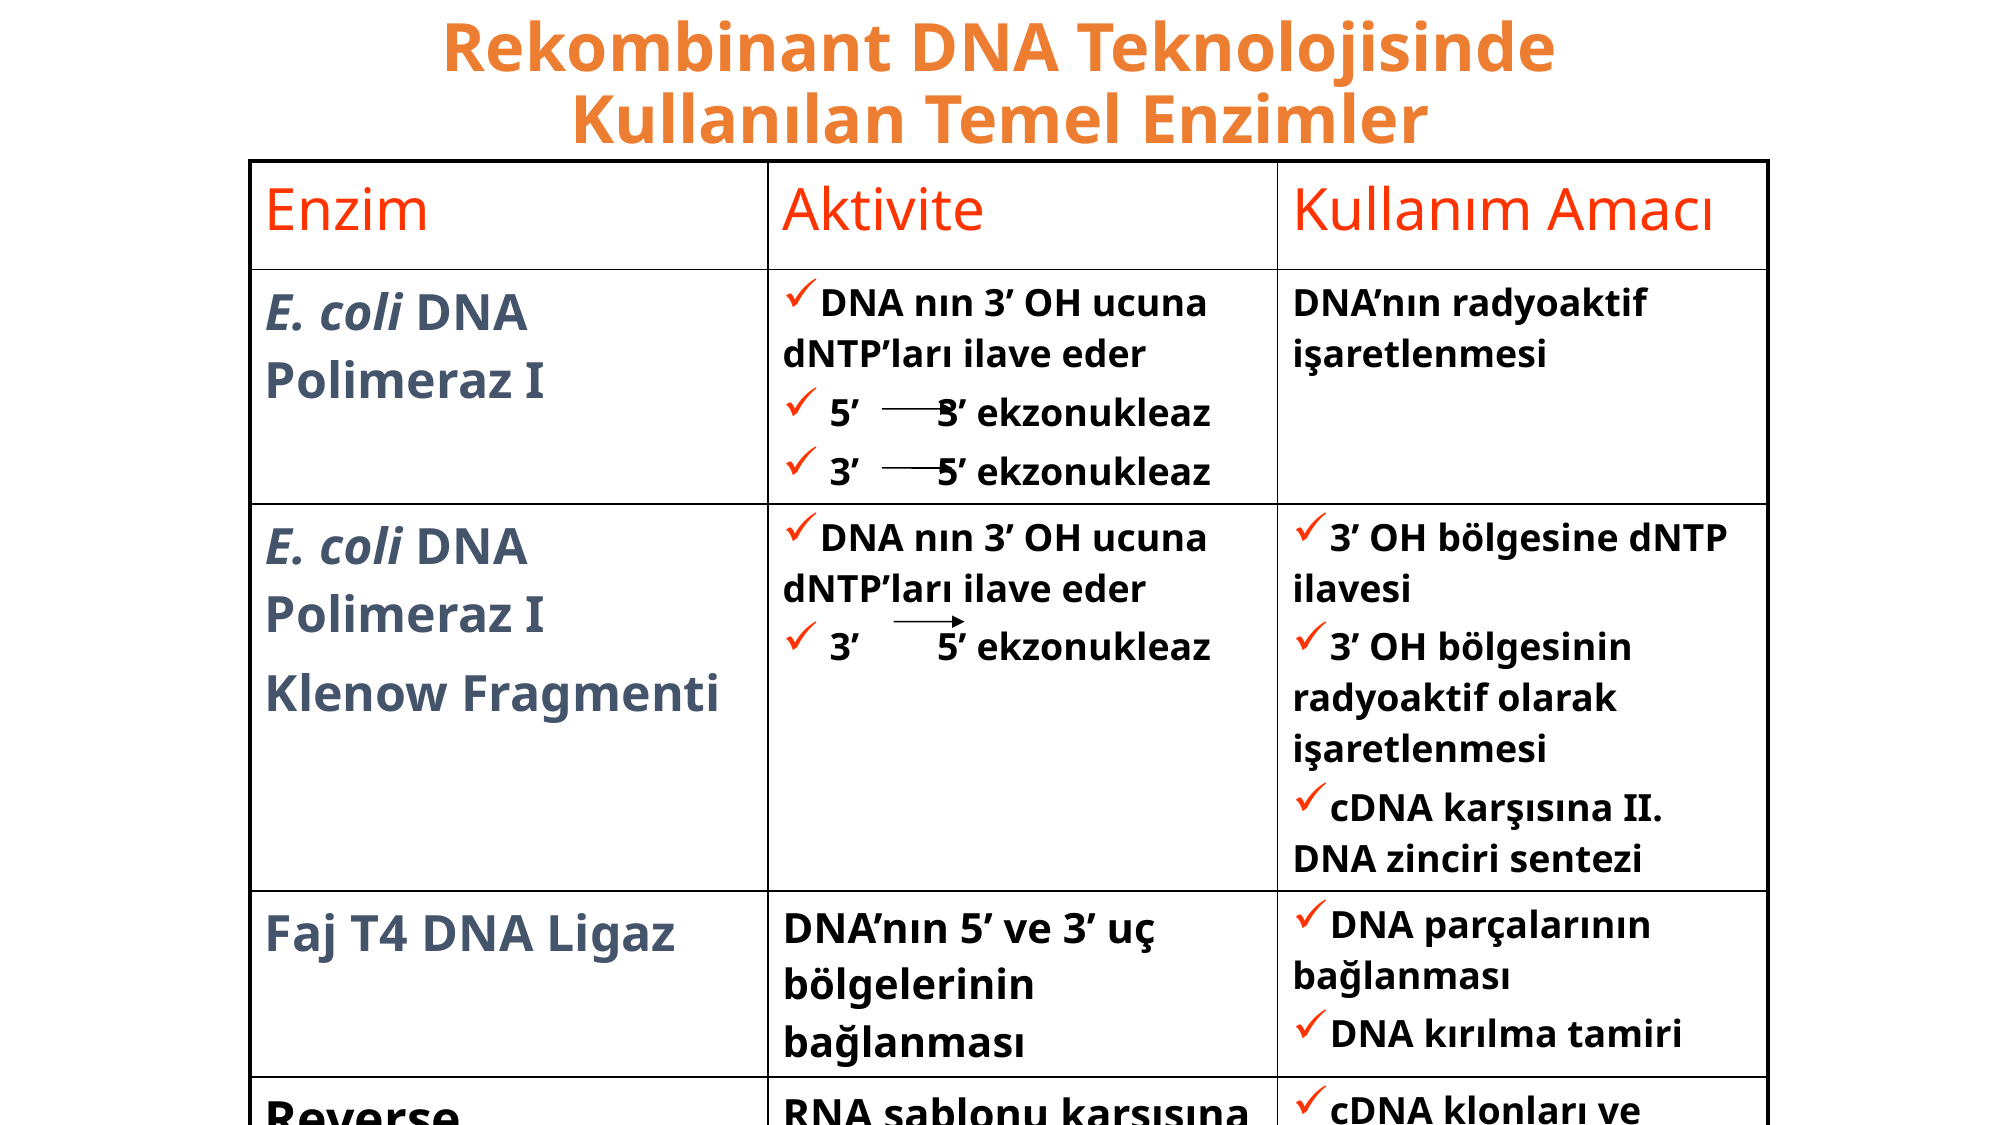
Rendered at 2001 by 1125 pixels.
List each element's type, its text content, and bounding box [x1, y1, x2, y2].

table_cell DNA nın 3’ OH ucuna dNTP’ları ilave eder 5’ 3’ ekzonukleaz 3’ 5’ ekzonukleaz [769, 270, 1277, 503]
table_cell Faj T4 DNA Ligaz [252, 892, 767, 1076]
table_cell DNA’nın 5’ ve 3’ uç bölgelerinin bağlanması [769, 892, 1277, 1076]
text_box [881, 402, 953, 416]
table_cell DNA parçalarının bağlanması DNA kırılma tamiri [1278, 892, 1766, 1076]
table_cell RNA şablonu karşısına DNA sentezi [769, 1078, 1277, 1125]
table_header Aktivite [769, 163, 1277, 269]
table_cell E. coli DNA Polimeraz I [252, 270, 767, 503]
table_cell DNA’nın radyoaktif işaretlenmesi [1278, 270, 1766, 503]
table_cell DNA nın 3’ OH ucuna dNTP’ları ilave eder 3’ 5’ ekzonukleaz [769, 505, 1277, 890]
table_cell E. coli DNA Polimeraz I Klenow Fragmenti [252, 505, 767, 890]
table_cell 3’ OH bölgesine dNTP ilavesi 3’ OH bölgesinin radyoaktif olarak işaretlenmesi cDNA karşısına II. DNA zinciri sentezi [1278, 505, 1766, 890]
text_box [881, 461, 953, 475]
table_cell Reverse Transkriptaz [252, 1078, 767, 1125]
title Rekombinant DNA Teknolojisinde Kullanılan Temel Enzimler [249, 0, 1750, 159]
table_header Kullanım Amacı [1278, 163, 1766, 269]
table_cell cDNA klonları ve radyoaktif sonda sentezi [1278, 1078, 1766, 1125]
text_box [893, 615, 965, 628]
table_header Enzim [252, 163, 767, 269]
